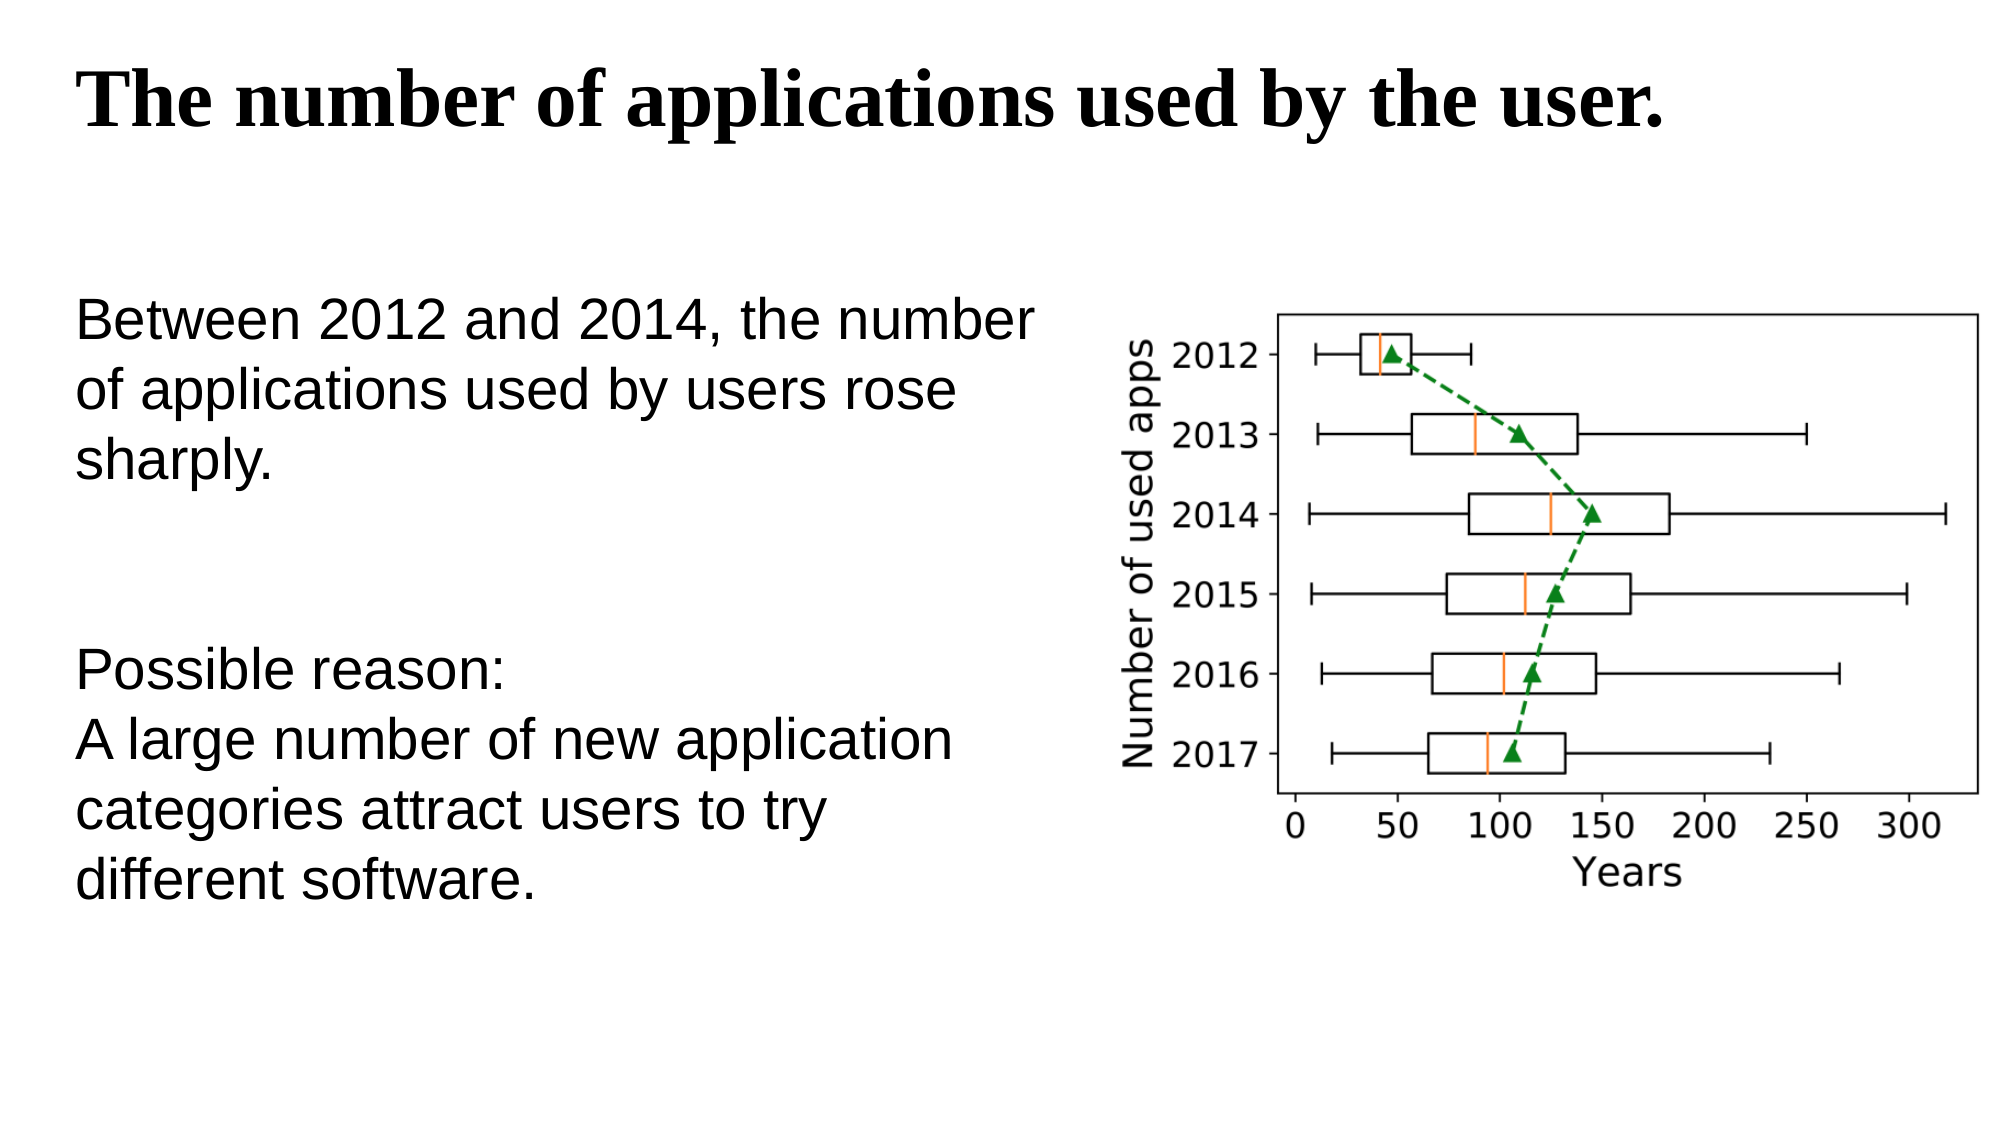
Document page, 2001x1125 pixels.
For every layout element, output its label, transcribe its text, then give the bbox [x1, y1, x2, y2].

text_box Between 2012 and 2014, the number of applications used by users rose sharply. Possible reason: A large number of new application categories attract users to try different software. [60, 273, 1061, 919]
text_box The number of applications used by the user. [60, 36, 1754, 151]
picture [1118, 302, 2000, 898]
